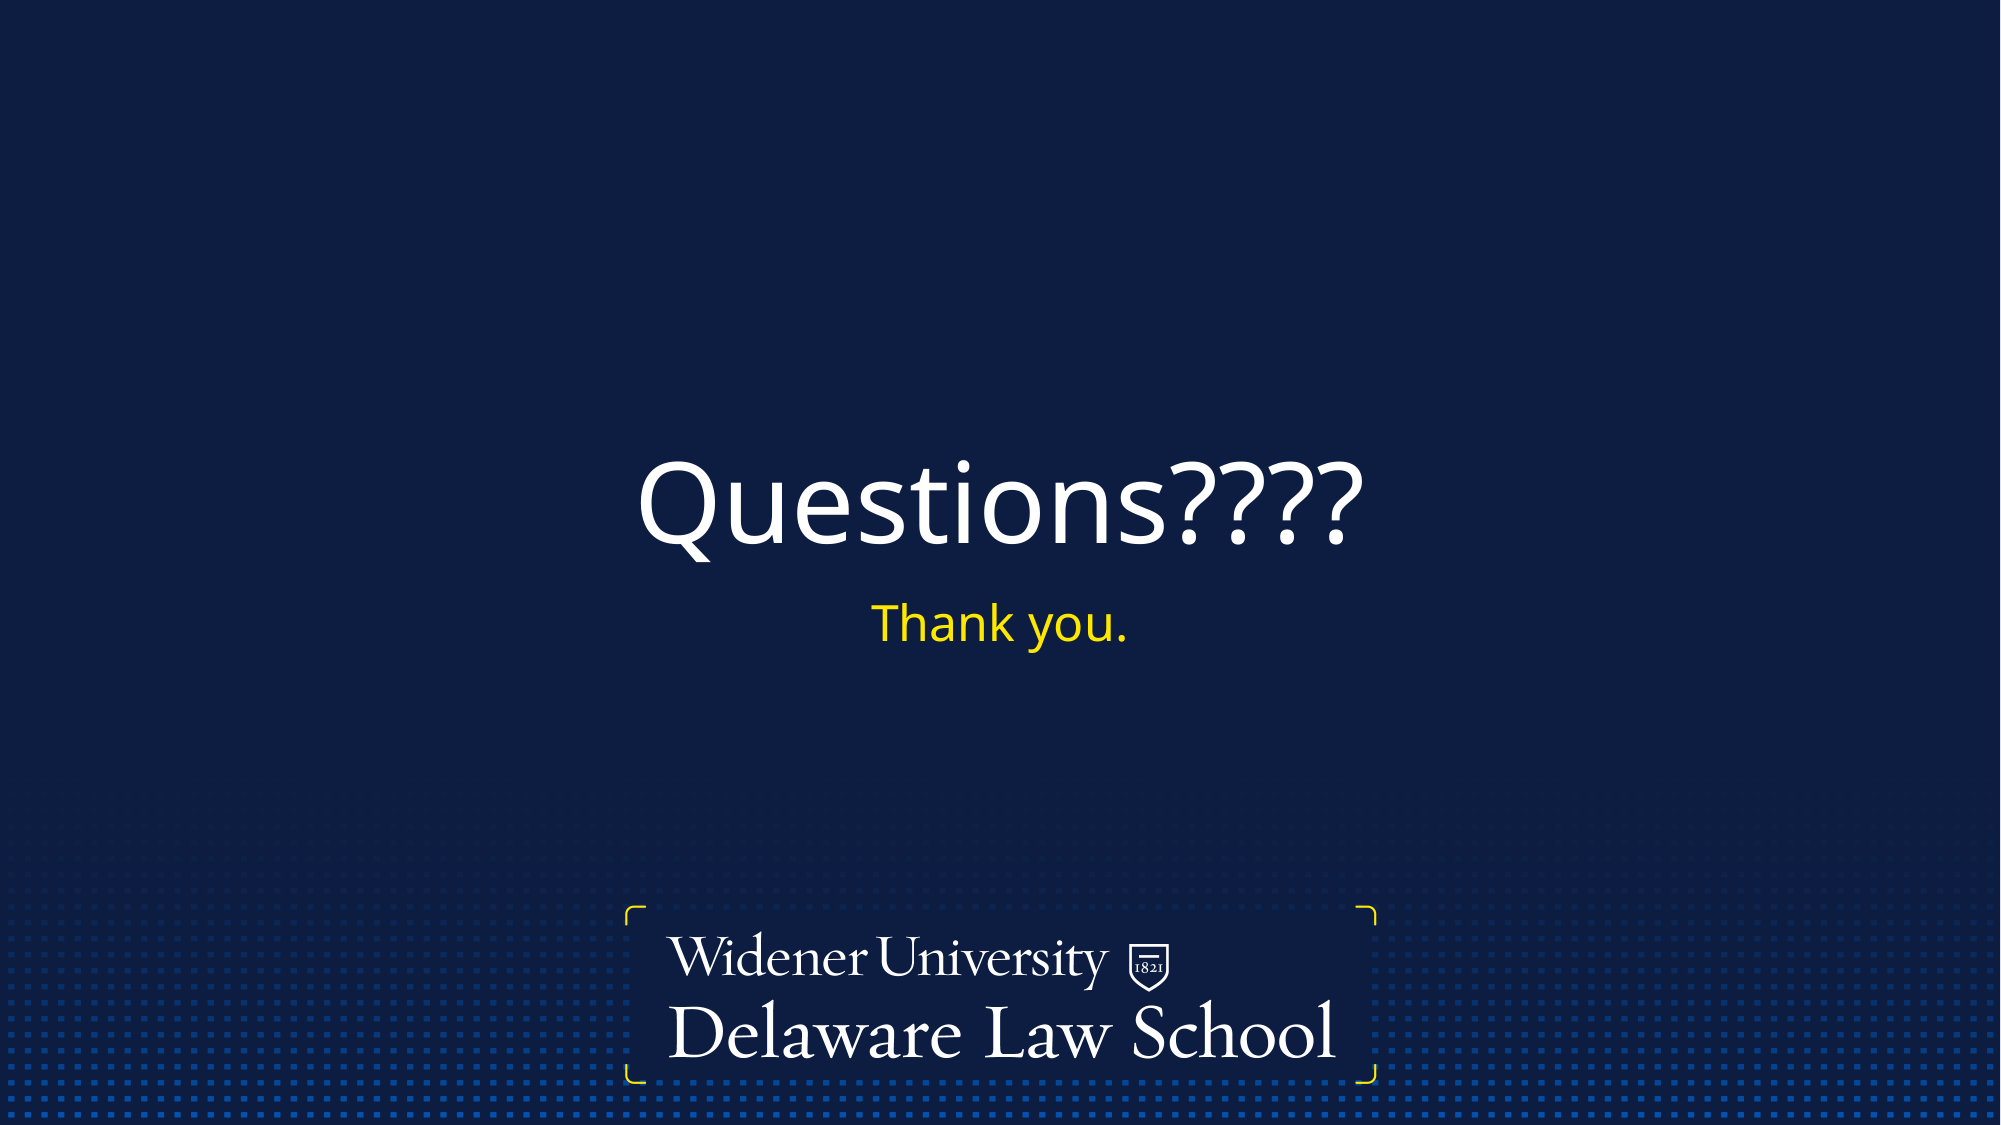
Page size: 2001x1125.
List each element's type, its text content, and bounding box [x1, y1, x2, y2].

title Questions???? [249, 184, 1750, 576]
picture [0, 0, 2001, 1125]
subtitle Thank you. [249, 590, 1750, 863]
